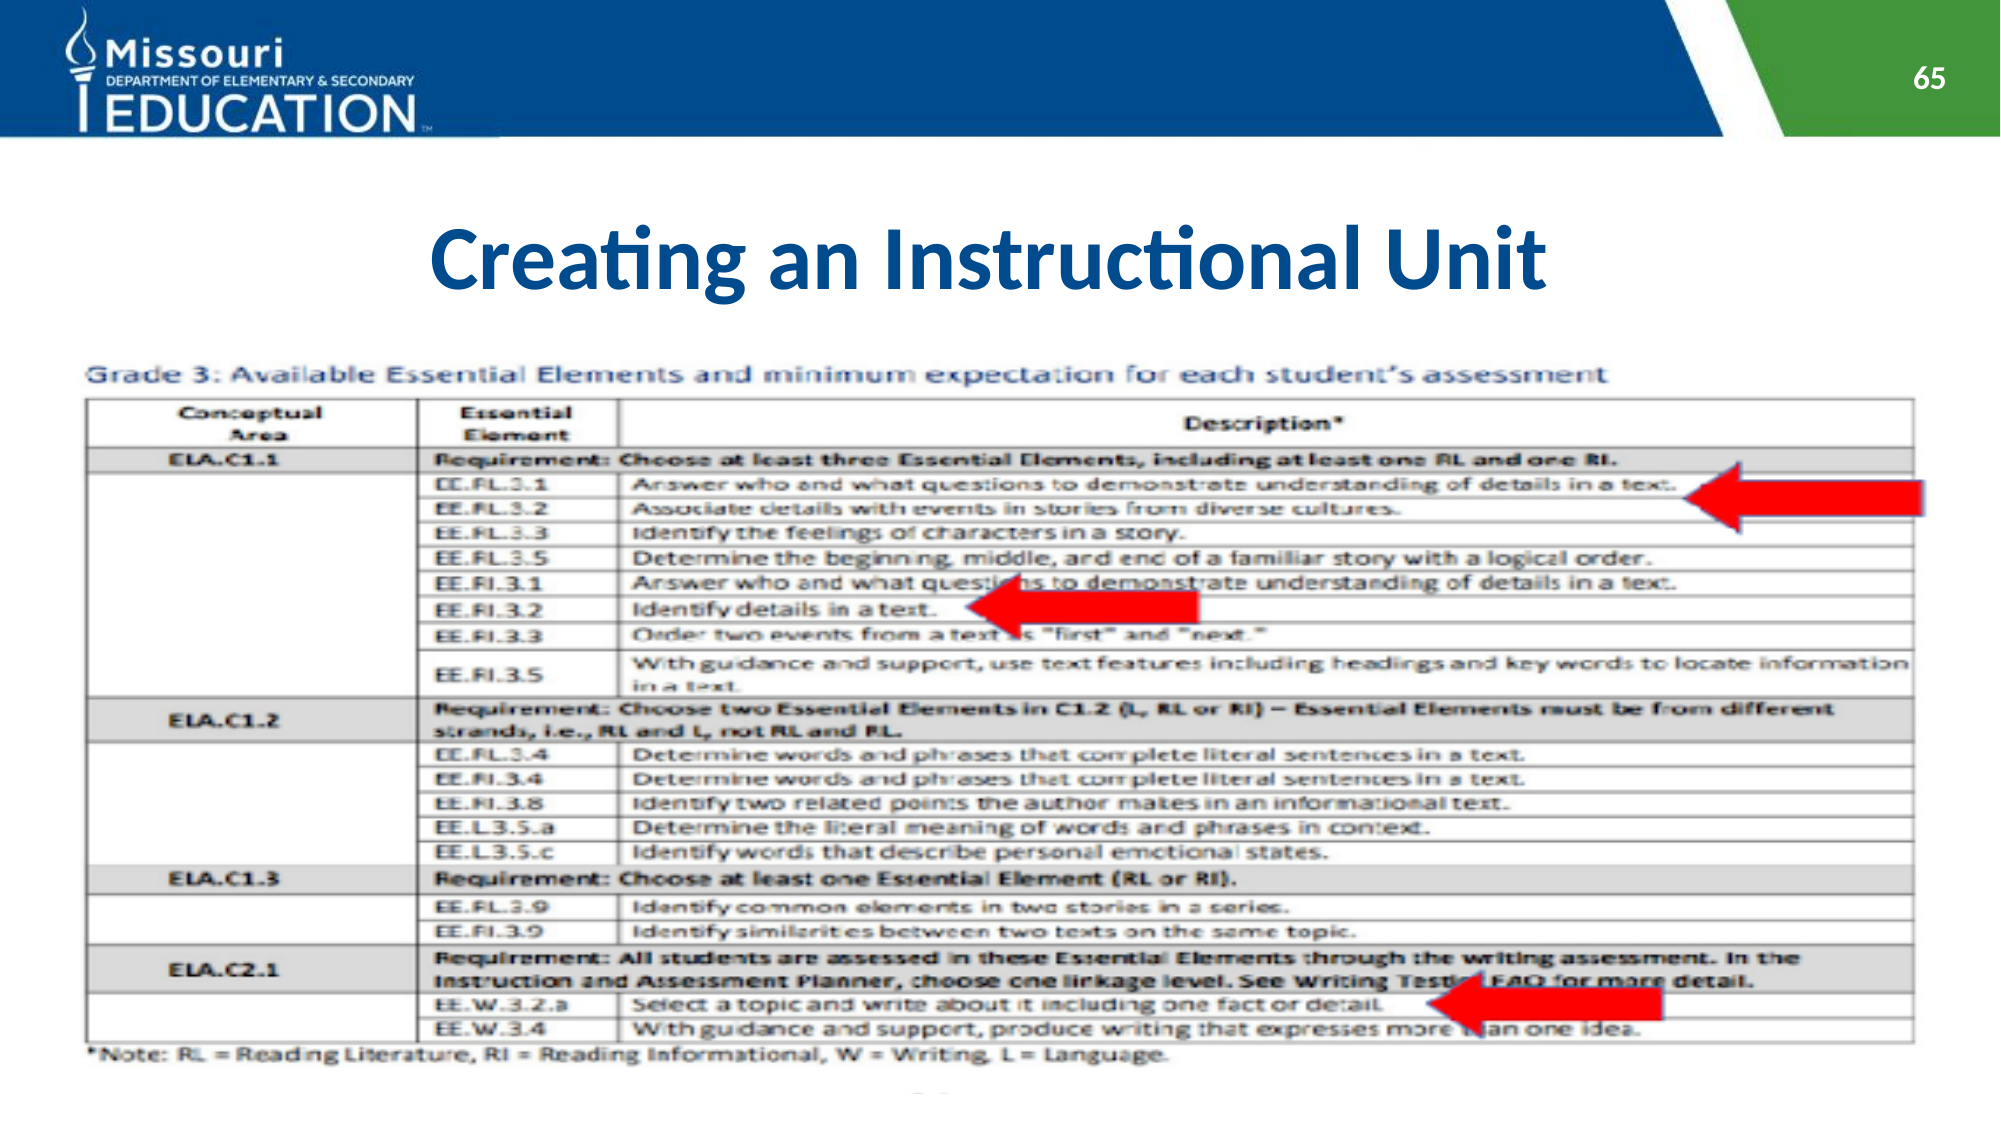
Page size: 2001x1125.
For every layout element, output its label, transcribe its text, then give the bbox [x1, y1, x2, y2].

title Creating an Instructional Unit [33, 284, 1967, 341]
slide_number 65 [1800, 45, 1967, 106]
picture [0, 0, 2001, 1125]
